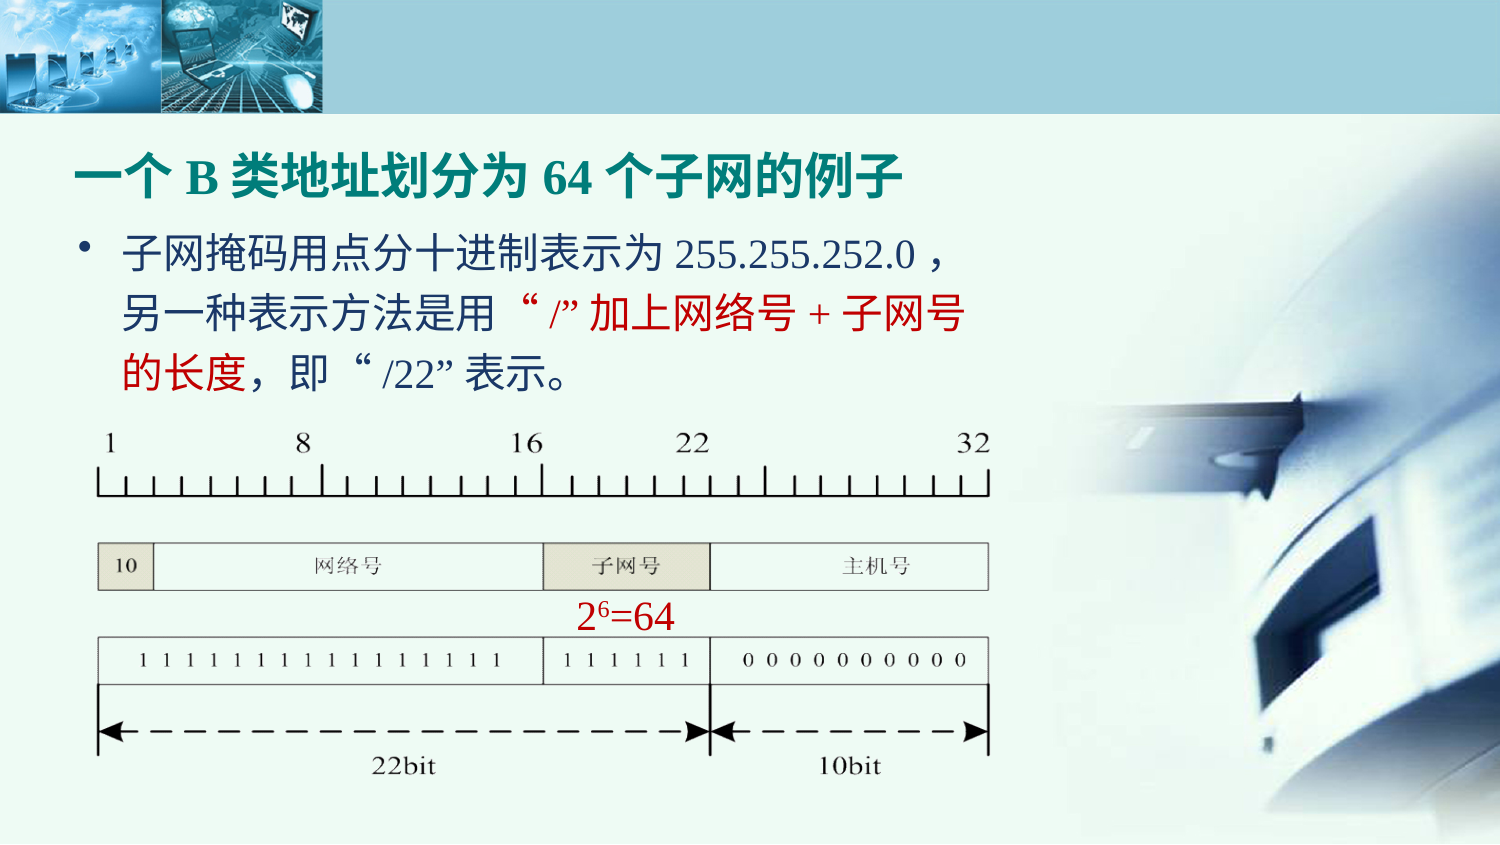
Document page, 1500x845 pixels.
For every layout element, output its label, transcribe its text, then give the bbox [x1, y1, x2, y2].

title 一个B类地址划分为64个子网的例子 [58, 103, 1114, 245]
picture [0, 0, 1500, 844]
list 子网掩码用点分十进制表示为255.255.252.0，另一种表示方法是用“/”加上网络号+子网号的长度，即“/22”表示。 [62, 209, 985, 363]
